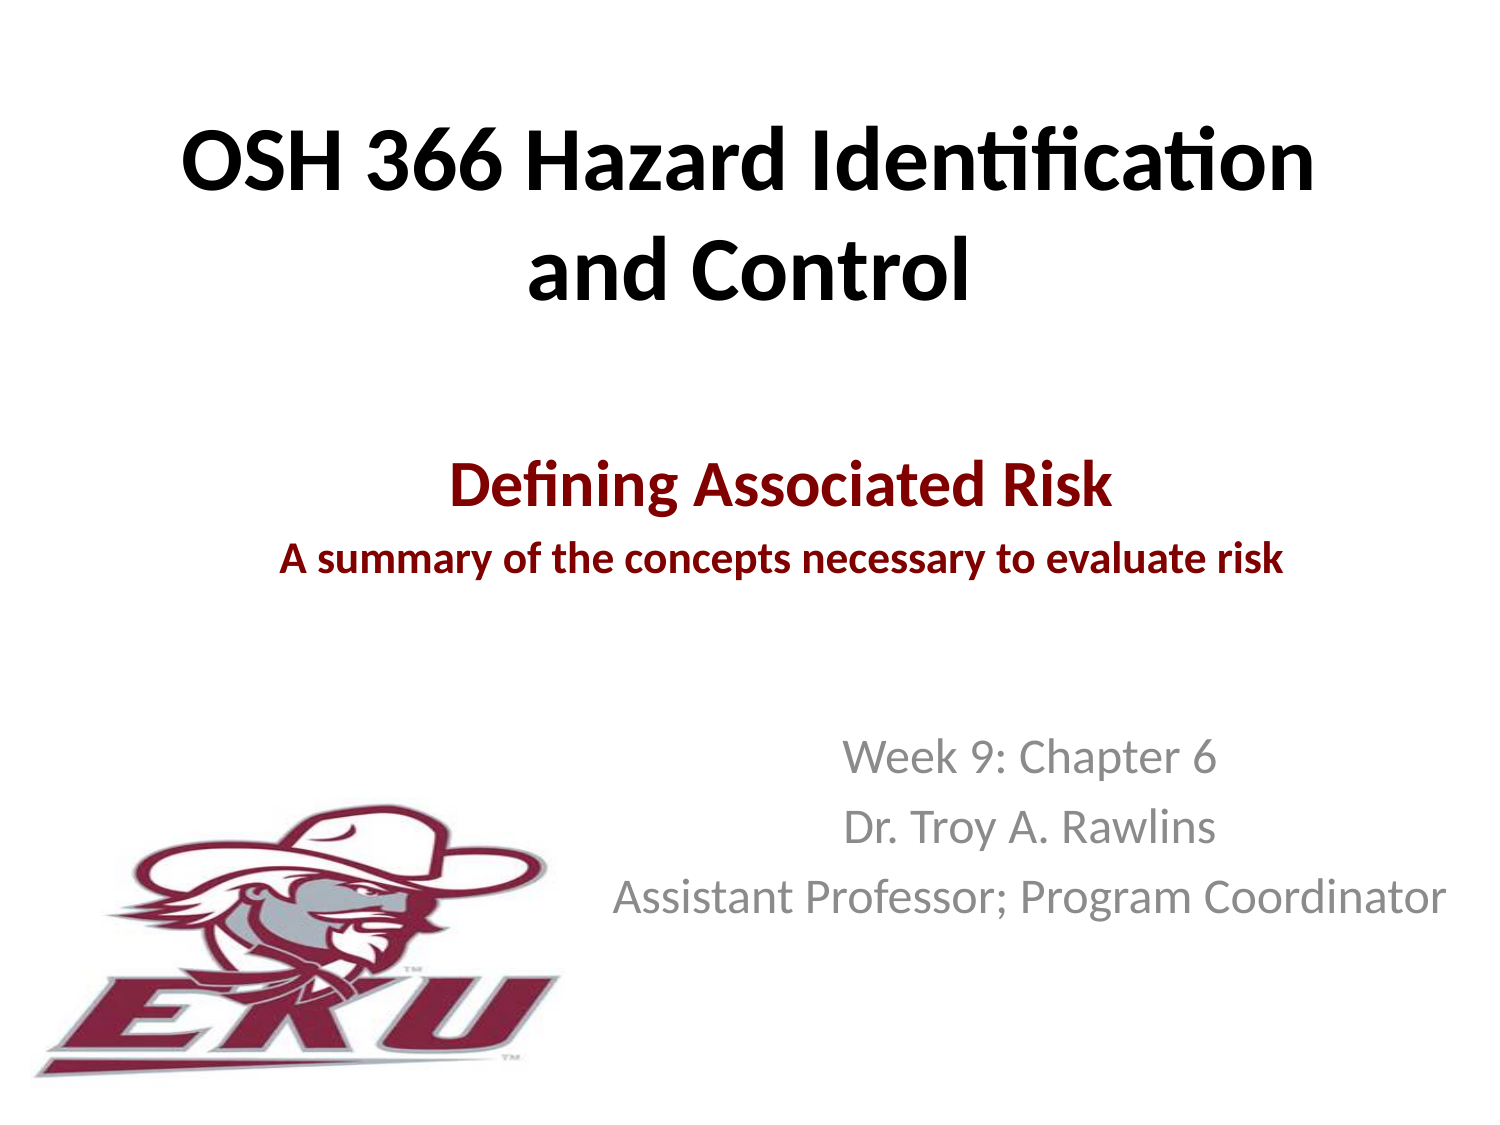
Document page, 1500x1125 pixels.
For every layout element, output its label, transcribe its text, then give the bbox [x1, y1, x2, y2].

subtitle Defining Associated Risk A summary of the concepts necessary to evaluate risk [139, 432, 1425, 592]
title OSH 366 Hazard Identification and Control [112, 87, 1388, 329]
picture [29, 780, 566, 1100]
text_box Week 9: Chapter 6 Dr. Troy A. Rawlins Assistant Professor; Program Coordinator [592, 716, 1468, 1002]
